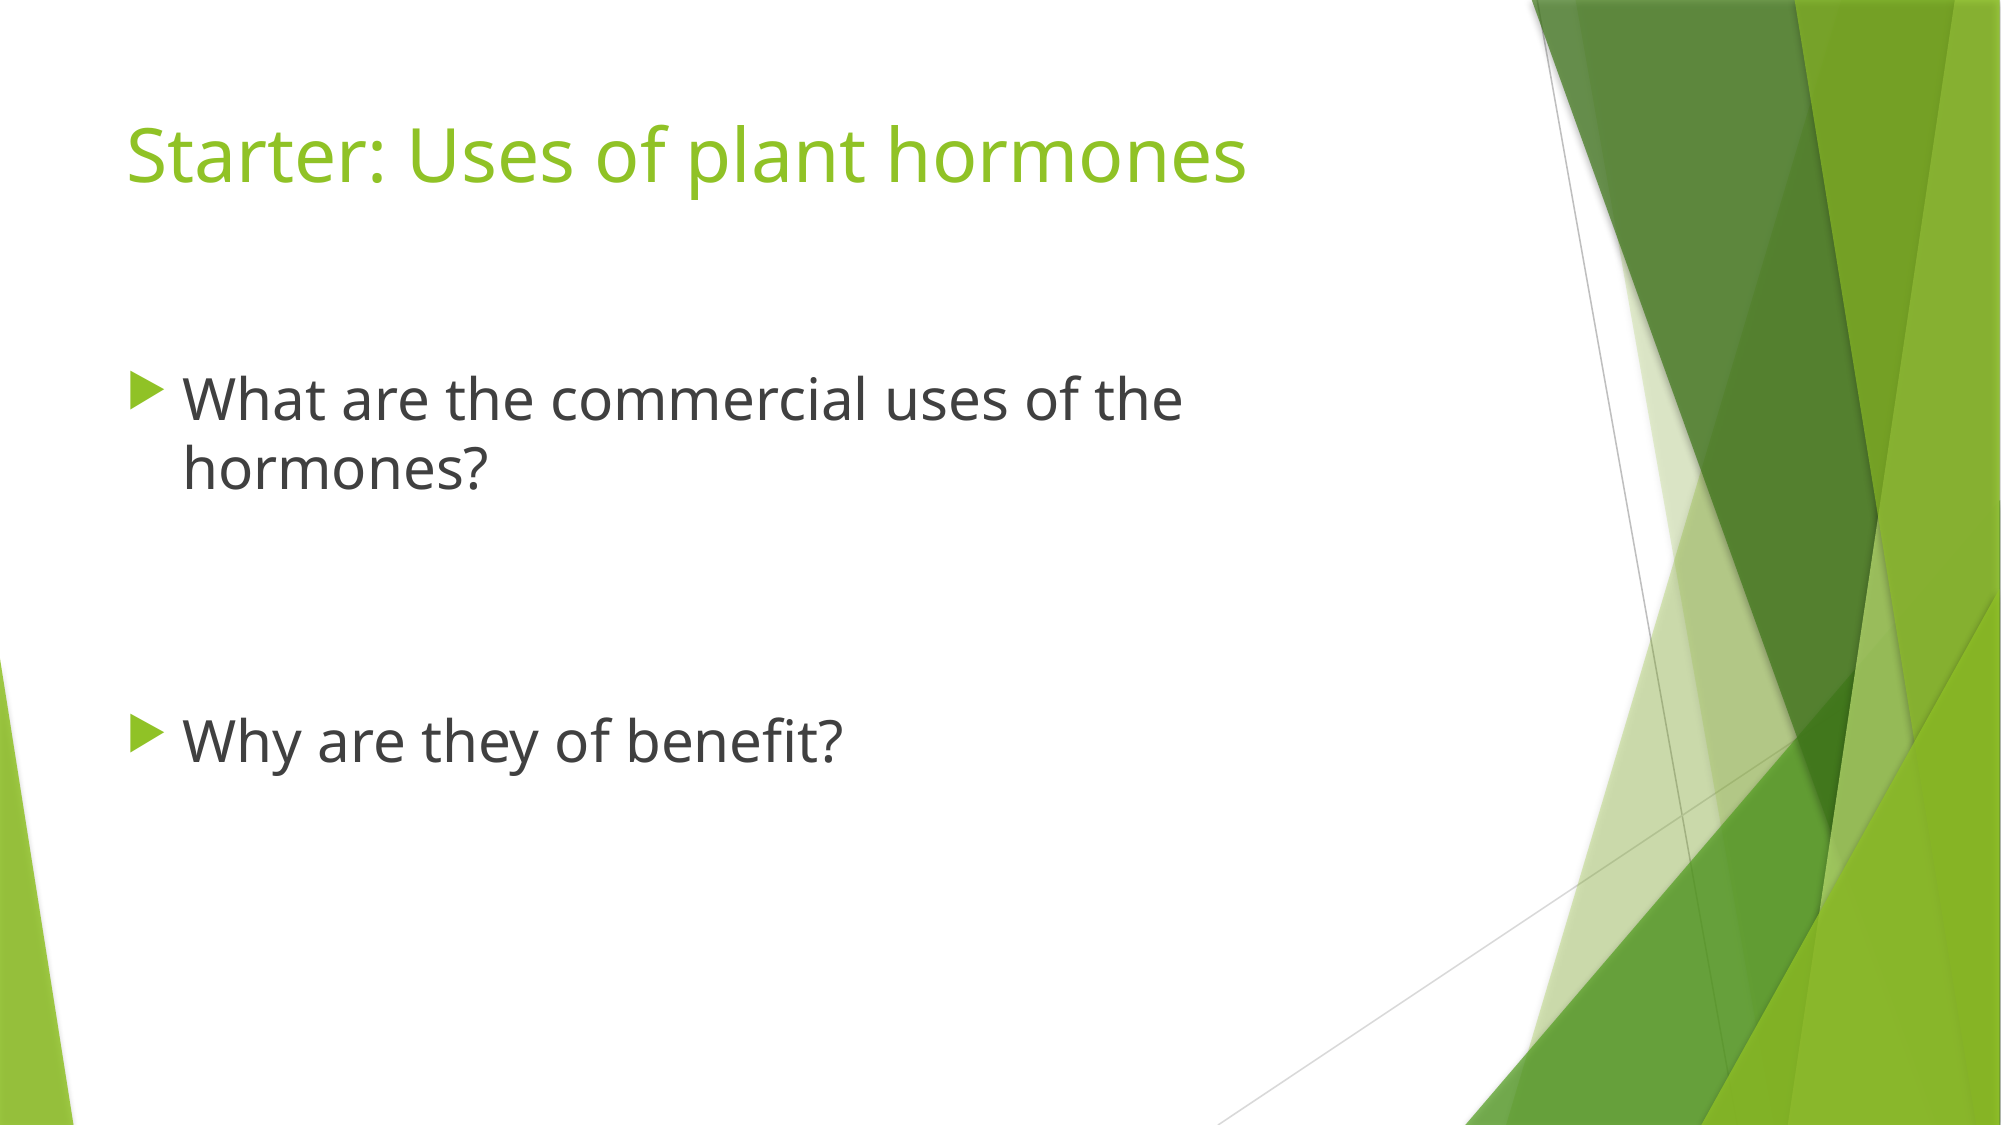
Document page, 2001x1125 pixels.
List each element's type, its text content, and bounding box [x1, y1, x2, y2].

list What are the commercial uses of the hormones? Why are they of benefit? [111, 354, 1522, 992]
title Starter: Uses of plant hormones [111, 99, 1522, 317]
